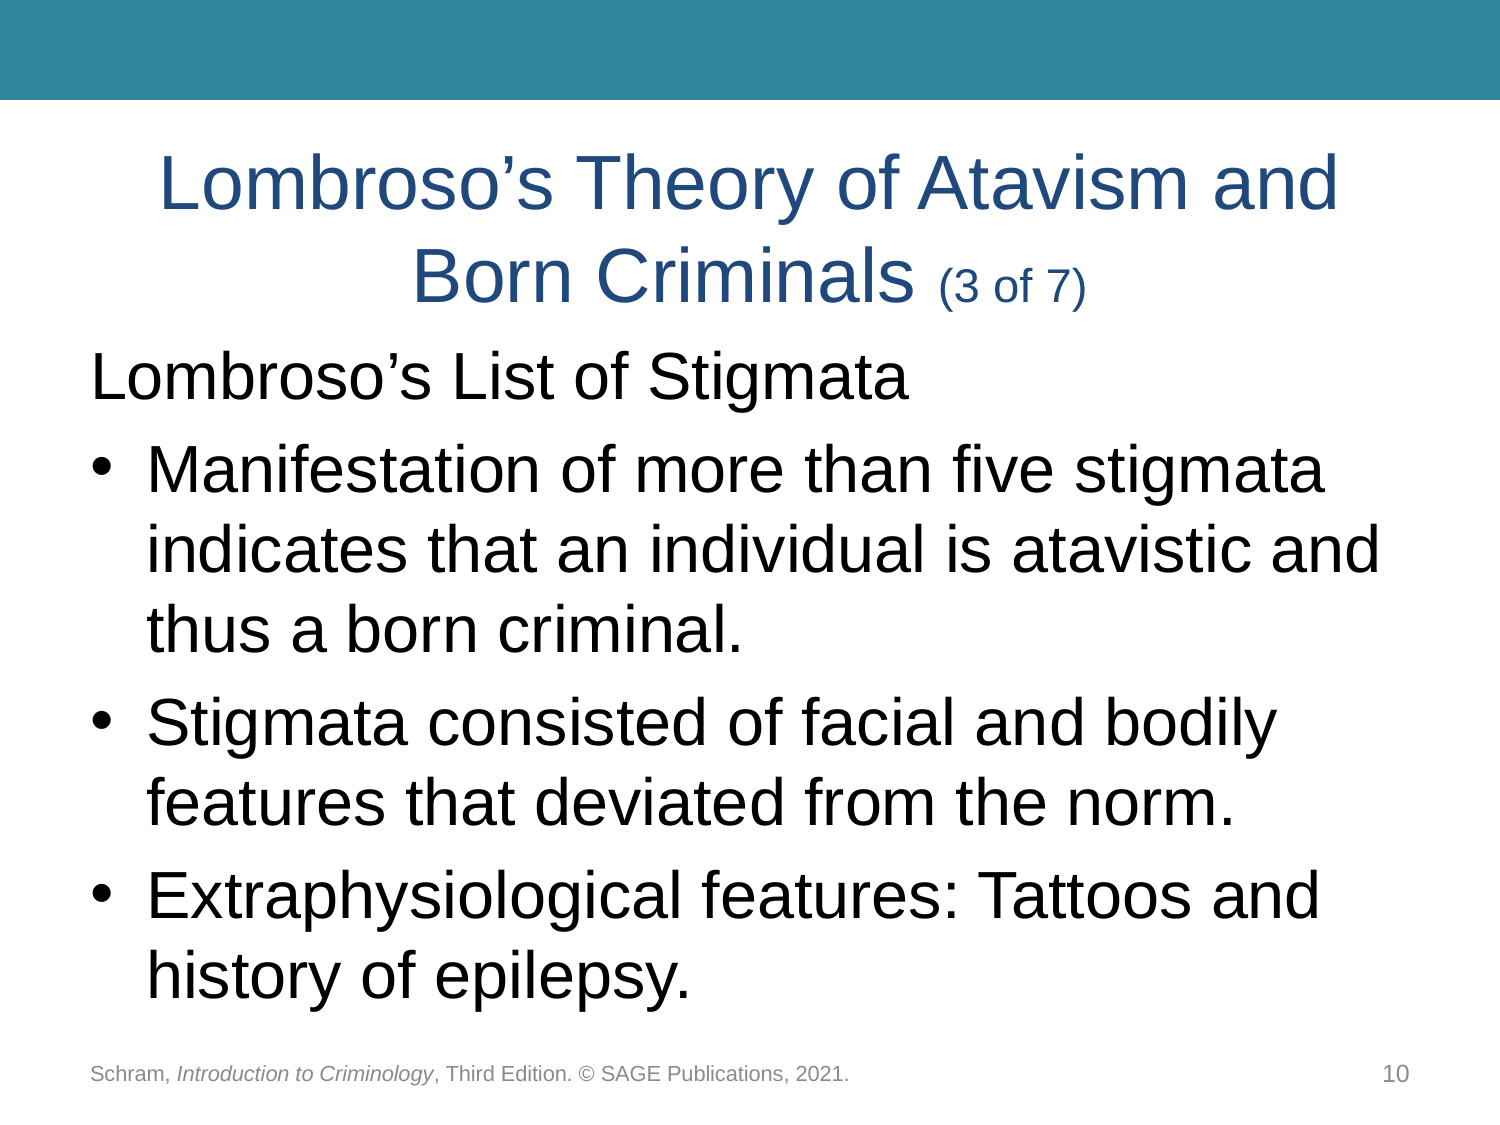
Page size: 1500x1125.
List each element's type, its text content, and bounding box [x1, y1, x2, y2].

list Lombroso’s List of Stigmata Manifestation of more than five stigmata indicates that an individual is atavistic and thus a born criminal. Stigmata consisted of facial and bodily features that deviated from the norm. Extraphysiological features: Tattoos and history of epilepsy. [75, 324, 1425, 1043]
title Lombroso’s Theory of Atavism and Born Criminals (3 of 7) [75, 125, 1425, 324]
slide_number 10 [1350, 1042, 1425, 1103]
footer Schram, Introduction to Criminology, Third Edition. © SAGE Publications, 2021. [75, 1042, 1313, 1103]
